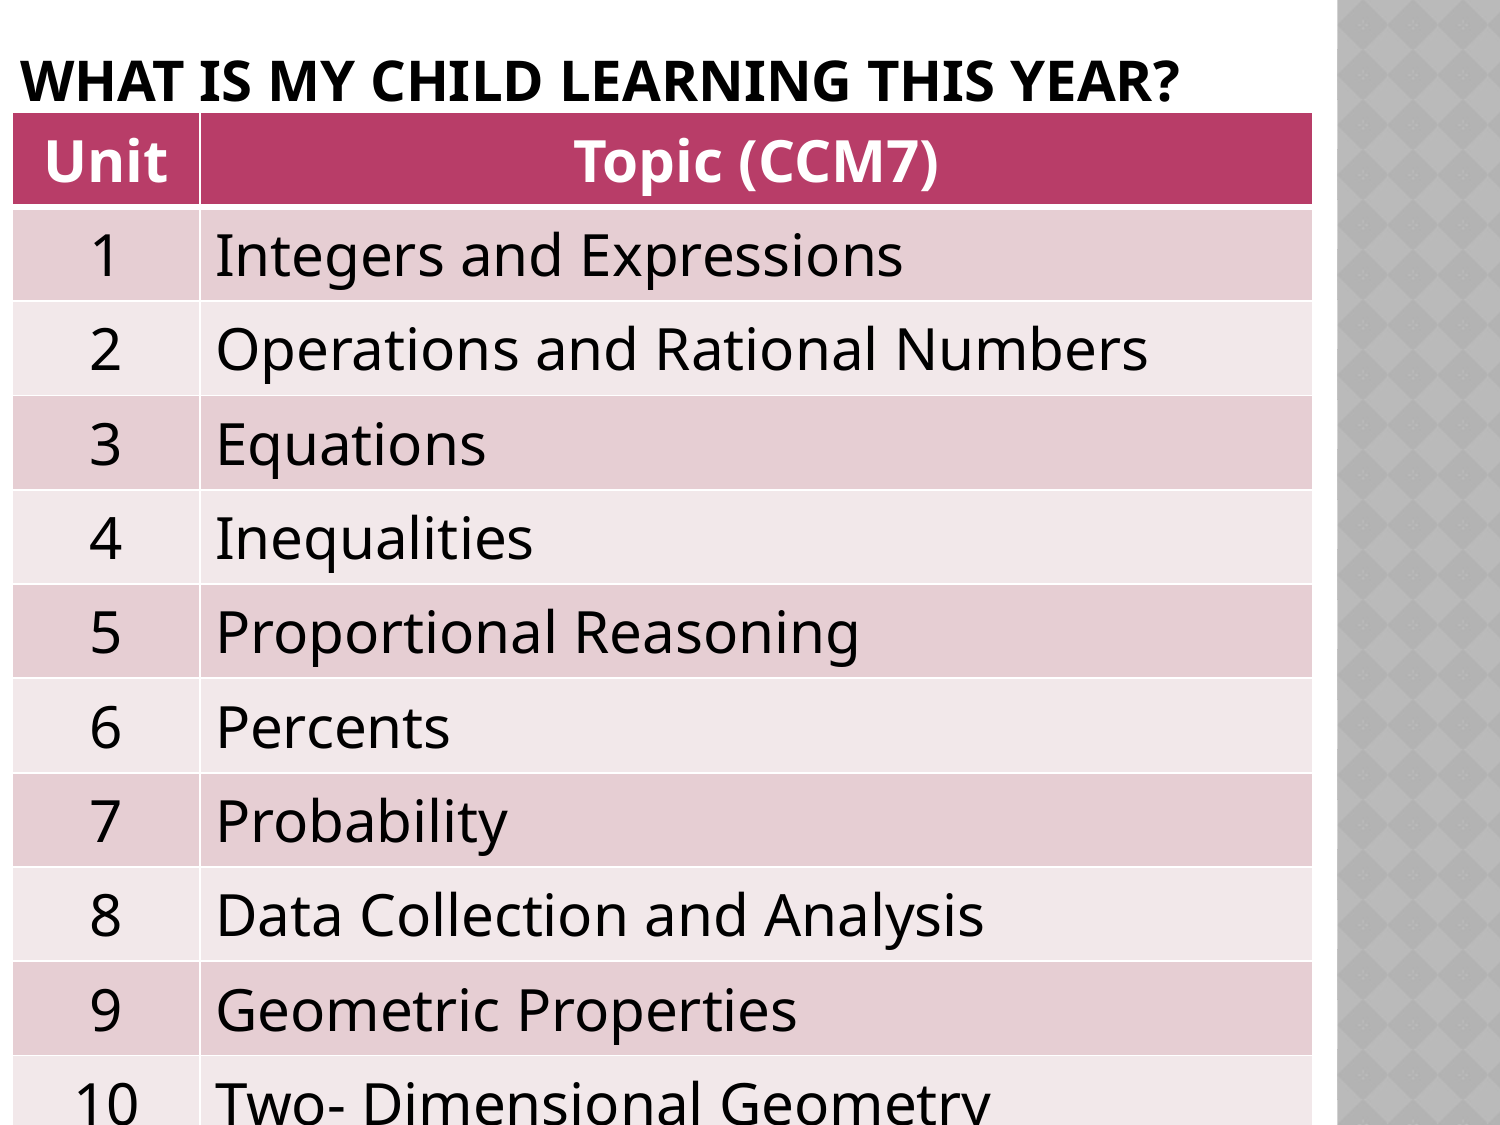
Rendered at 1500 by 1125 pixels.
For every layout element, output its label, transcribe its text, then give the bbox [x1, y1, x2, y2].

table_cell 10 [13, 1056, 199, 1125]
table_cell 3 [13, 396, 199, 489]
table_header Topic (CCM7) [201, 113, 1312, 204]
table_cell 8 [13, 868, 199, 960]
table_cell 9 [13, 962, 199, 1055]
table_cell Probability [201, 774, 1312, 866]
title What is my child learning this year? [12, 24, 1375, 113]
table_cell Geometric Properties [201, 962, 1312, 1055]
table_cell Percents [201, 679, 1312, 772]
table_cell Data Collection and Analysis [201, 868, 1312, 960]
table_cell 1 [13, 210, 199, 300]
table_cell 4 [13, 491, 199, 583]
table_header Unit [13, 113, 199, 204]
table_cell Integers and Expressions [201, 210, 1312, 300]
table_cell 2 [13, 302, 199, 395]
table_cell Two- Dimensional Geometry [201, 1056, 1312, 1125]
table_cell Inequalities [201, 491, 1312, 583]
table_cell Equations [201, 396, 1312, 489]
table_cell 5 [13, 585, 199, 677]
table_cell 7 [13, 774, 199, 866]
table_cell Proportional Reasoning [201, 585, 1312, 677]
table_cell 6 [13, 679, 199, 772]
table_cell Operations and Rational Numbers [201, 302, 1312, 395]
